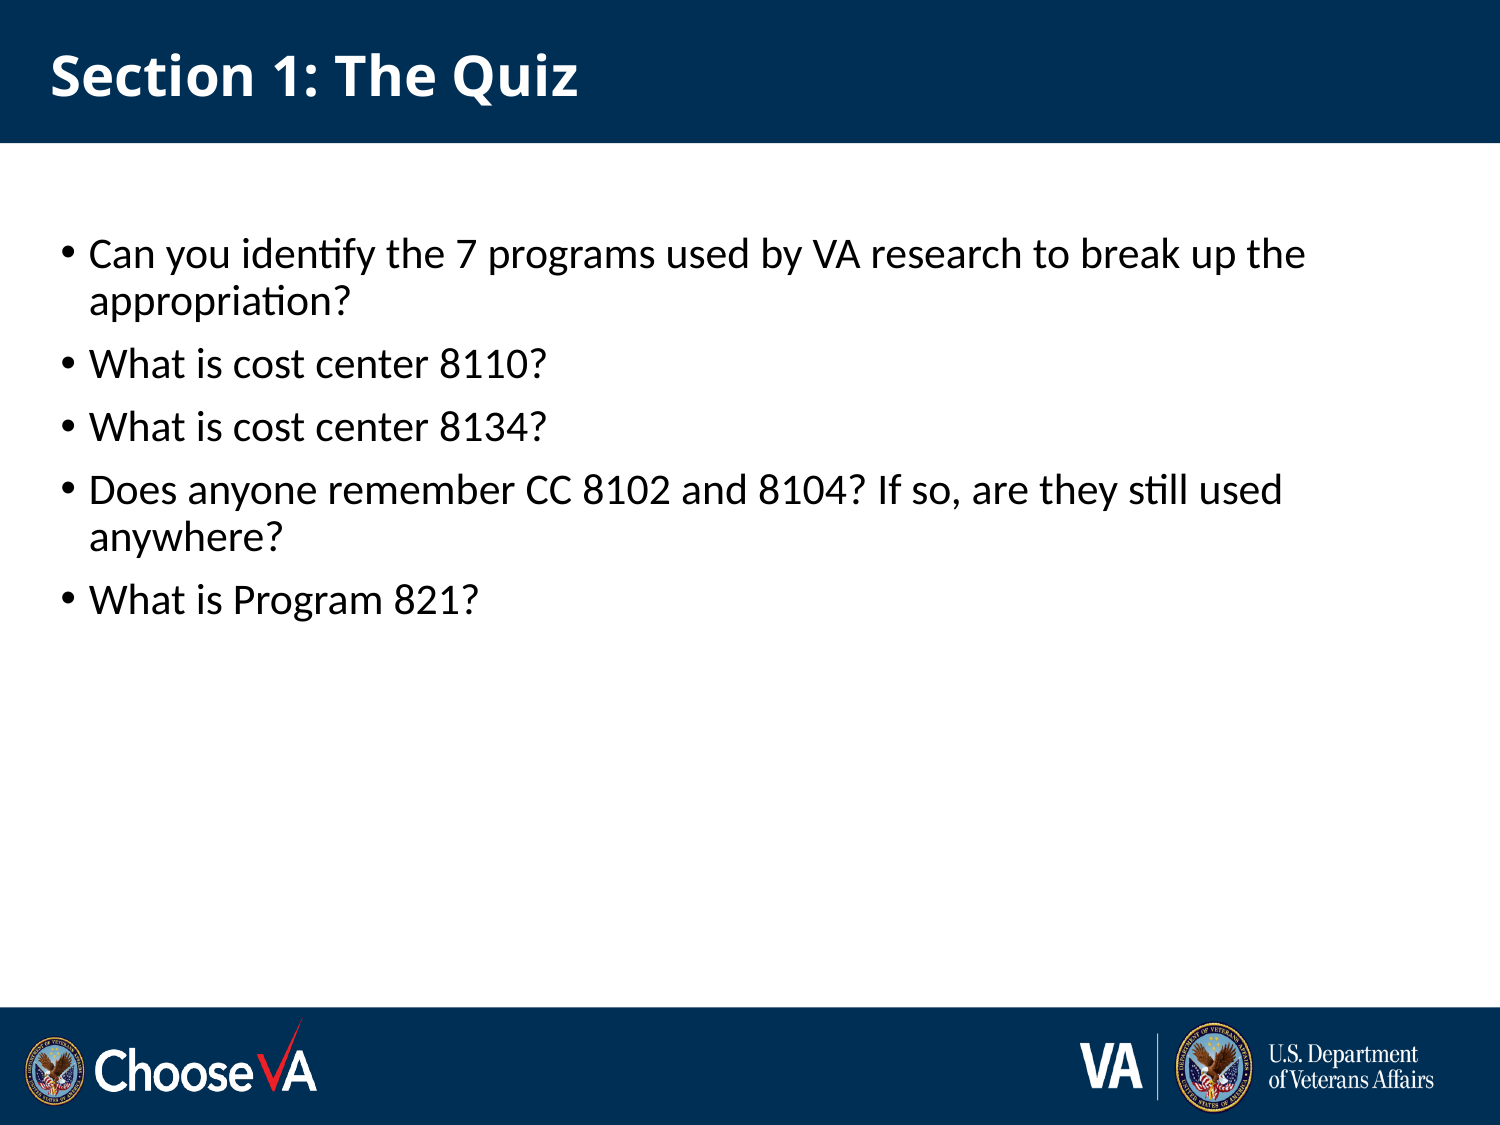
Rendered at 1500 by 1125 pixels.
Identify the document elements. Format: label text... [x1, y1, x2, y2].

list Can you identify the 7 programs used by VA research to break up the appropriation? What is cost center 8110? What is cost center 8134? Does anyone remember CC 8102 and 8104? If so, are they still used anywhere? What is Program 821? [45, 223, 1340, 938]
picture [24, 1015, 317, 1106]
picture [1075, 1014, 1438, 1120]
title Section 1: The Quiz [35, 27, 1329, 129]
